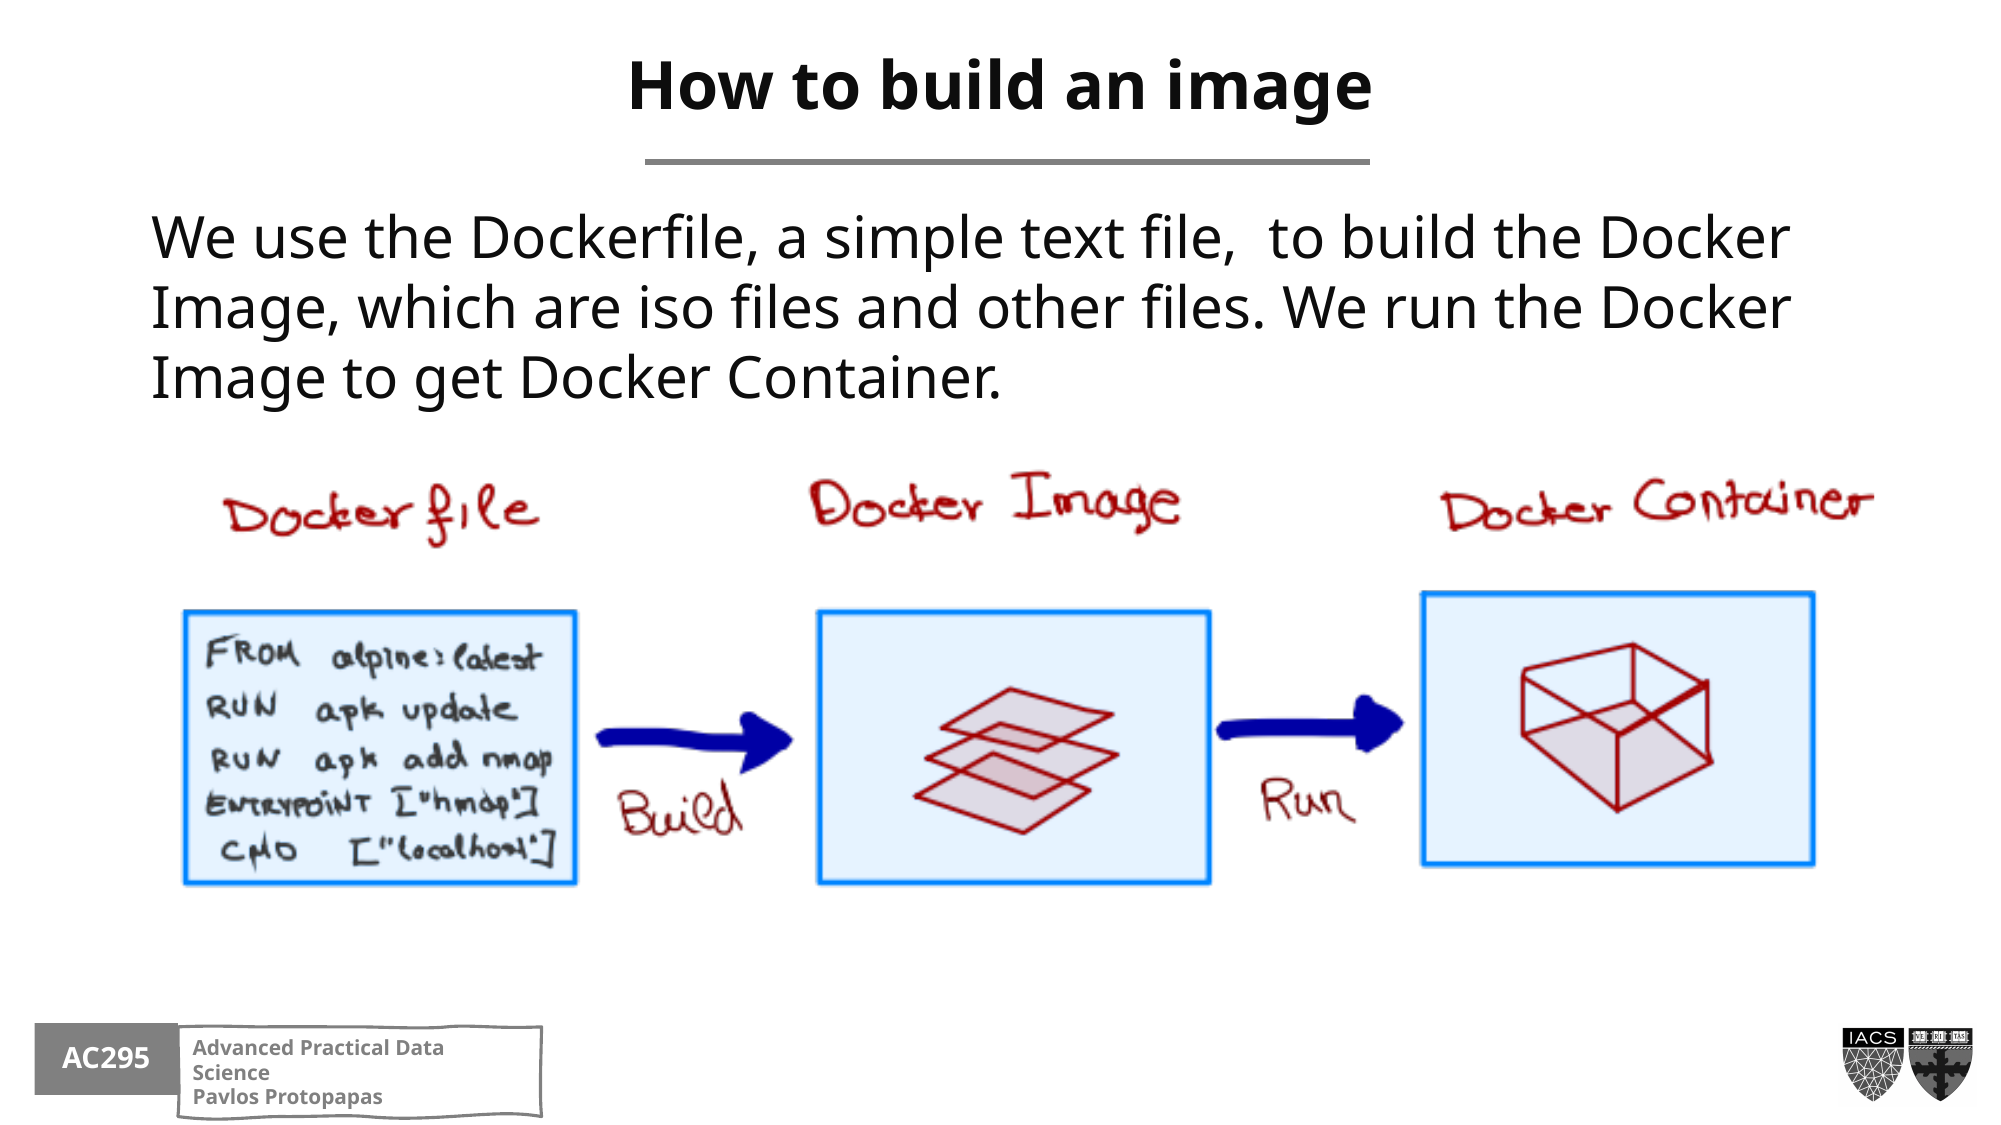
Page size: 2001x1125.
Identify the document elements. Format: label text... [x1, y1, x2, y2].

list We use the Dockerfile, a simple text file, to build the Docker Image, which are iso files and other files. We run the Docker Image to get Docker Container. [136, 193, 1831, 454]
picture [125, 456, 1875, 990]
picture [1838, 1023, 1977, 1107]
title How to build an image [57, 35, 1943, 162]
